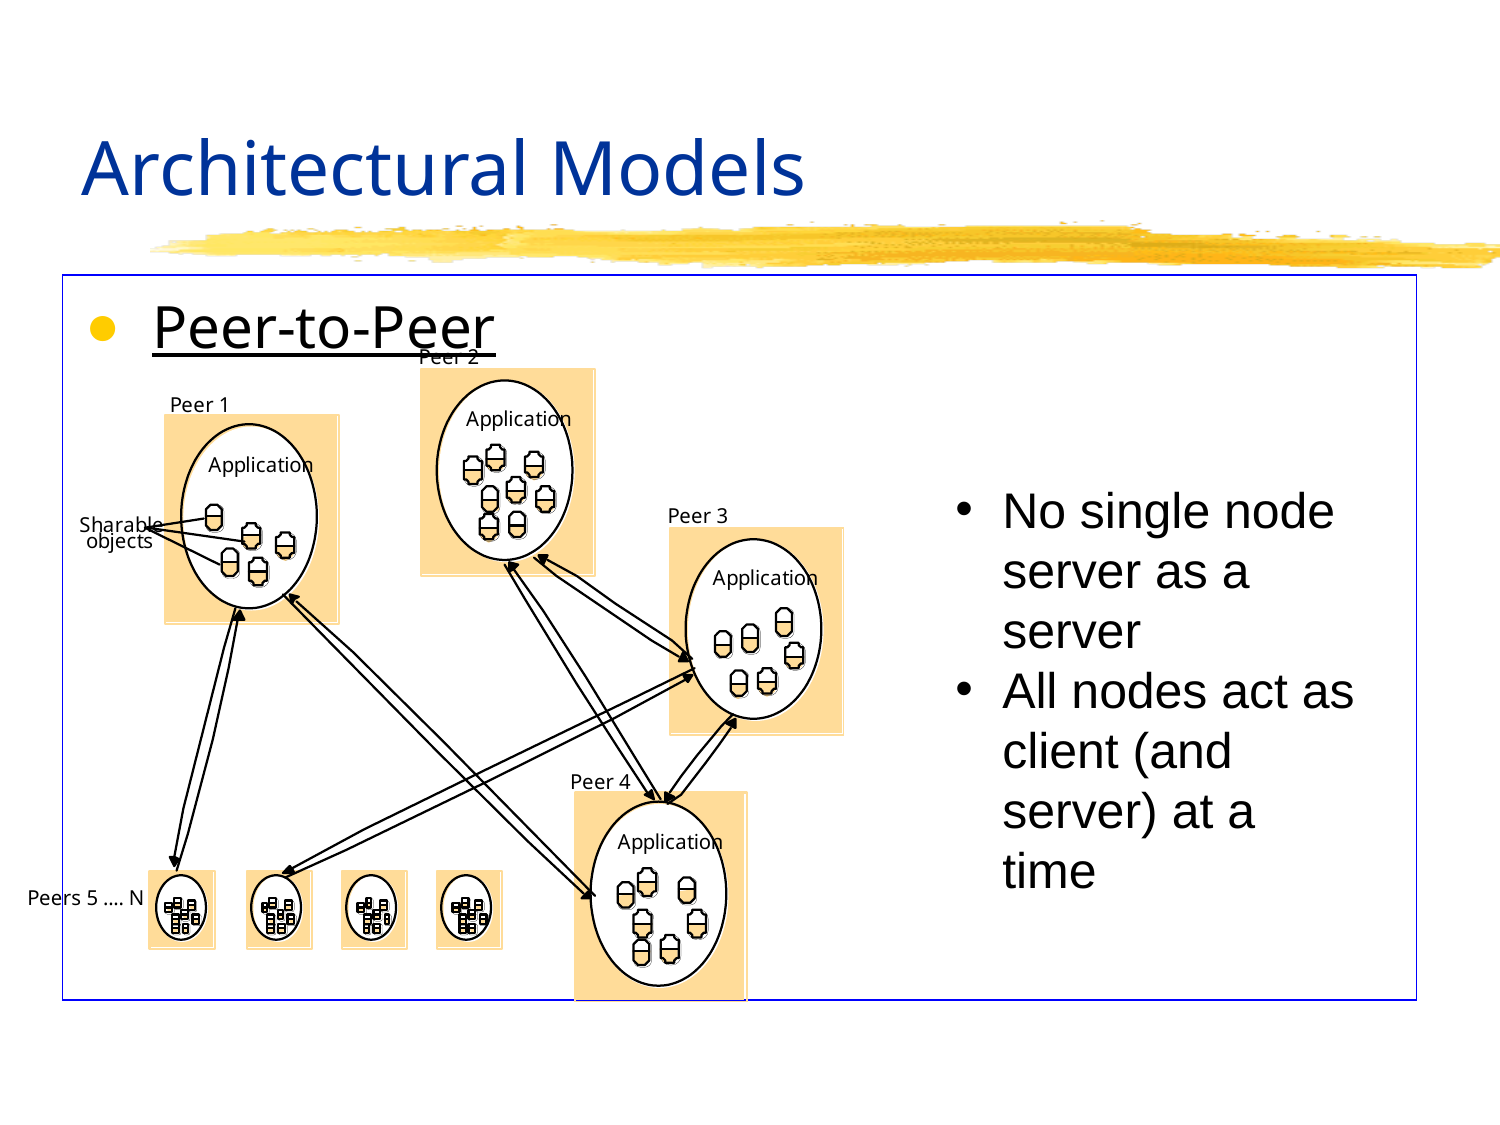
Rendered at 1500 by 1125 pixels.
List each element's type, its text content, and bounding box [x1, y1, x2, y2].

picture [150, 215, 1500, 279]
text_box No single node server as a server All nodes act as client (and server) at a time [940, 470, 1378, 906]
title Architectural Models [66, 37, 1342, 225]
list Peer-to-Peer [62, 274, 1417, 1001]
picture [24, 343, 845, 1003]
